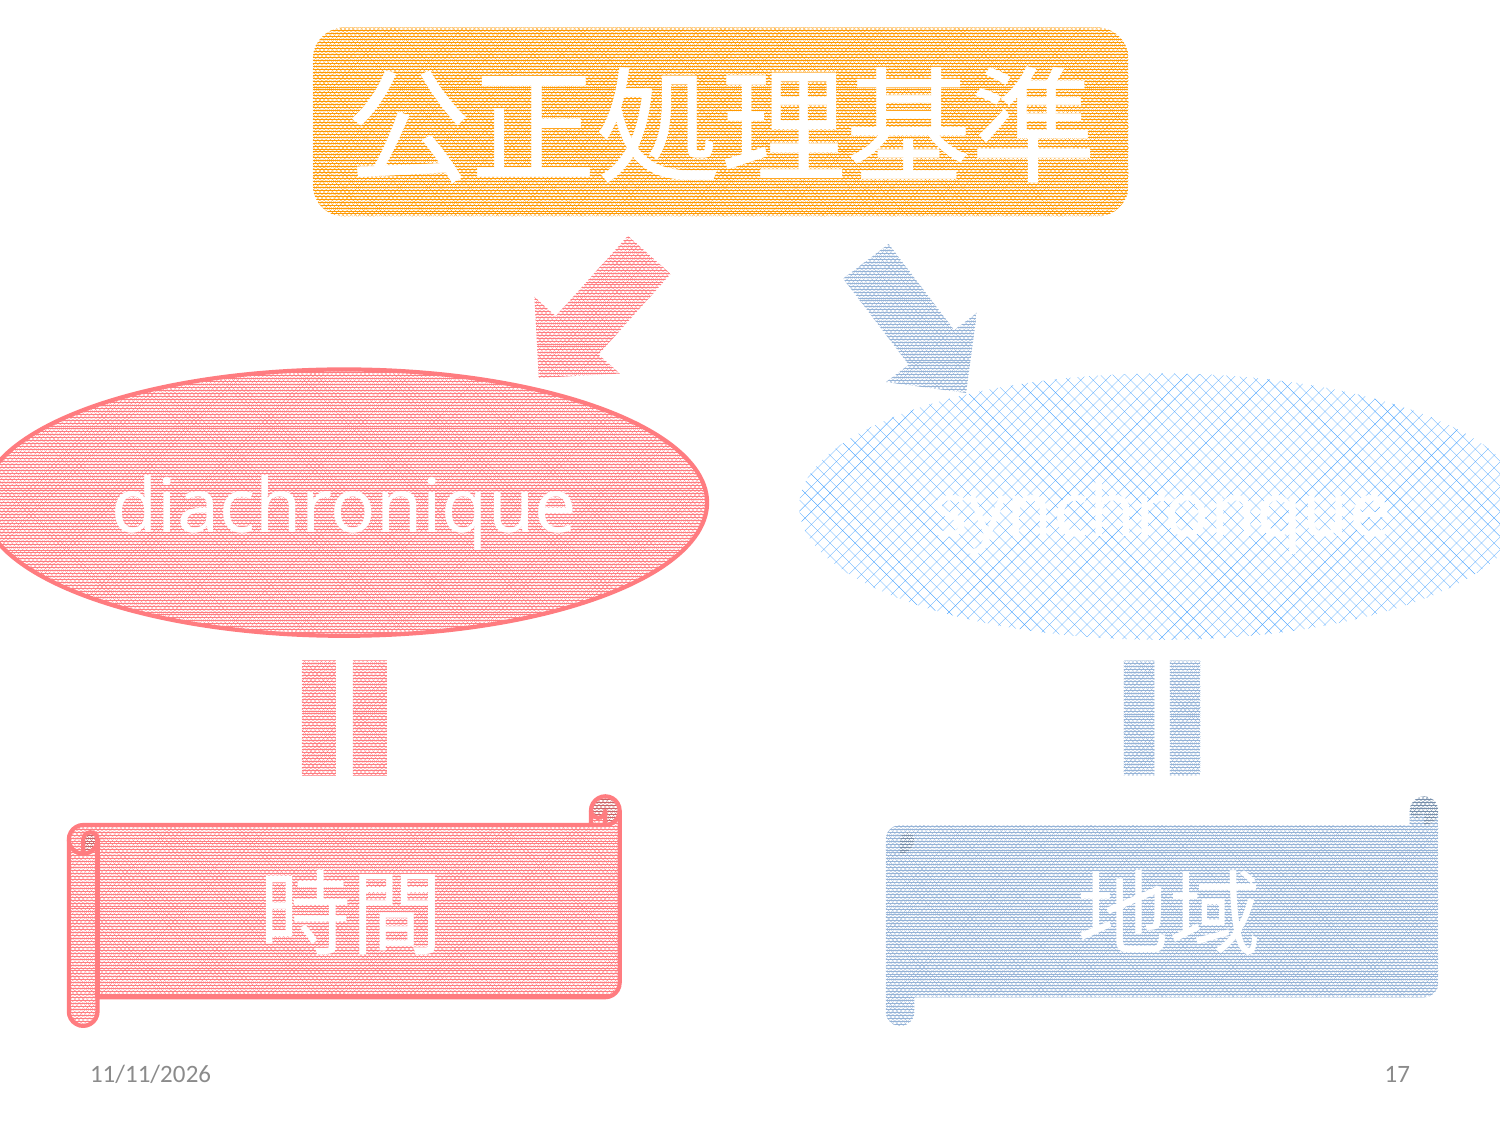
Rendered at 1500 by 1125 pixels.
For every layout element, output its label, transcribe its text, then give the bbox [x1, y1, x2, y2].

text_box [1122, 658, 1157, 778]
text_box diachronique [0, 367, 710, 638]
text_box [841, 241, 980, 394]
text_box 公正処理基準 [310, 25, 1131, 219]
text_box [300, 658, 338, 778]
text_box 地域 [883, 794, 1441, 1029]
text_box [532, 233, 673, 381]
text_box 時間 [66, 794, 622, 1028]
slide_number 17 [1074, 1042, 1425, 1103]
text_box [351, 658, 389, 778]
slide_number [75, 1042, 425, 1103]
text_box synchronque [797, 371, 1500, 642]
text_box [1168, 658, 1203, 778]
